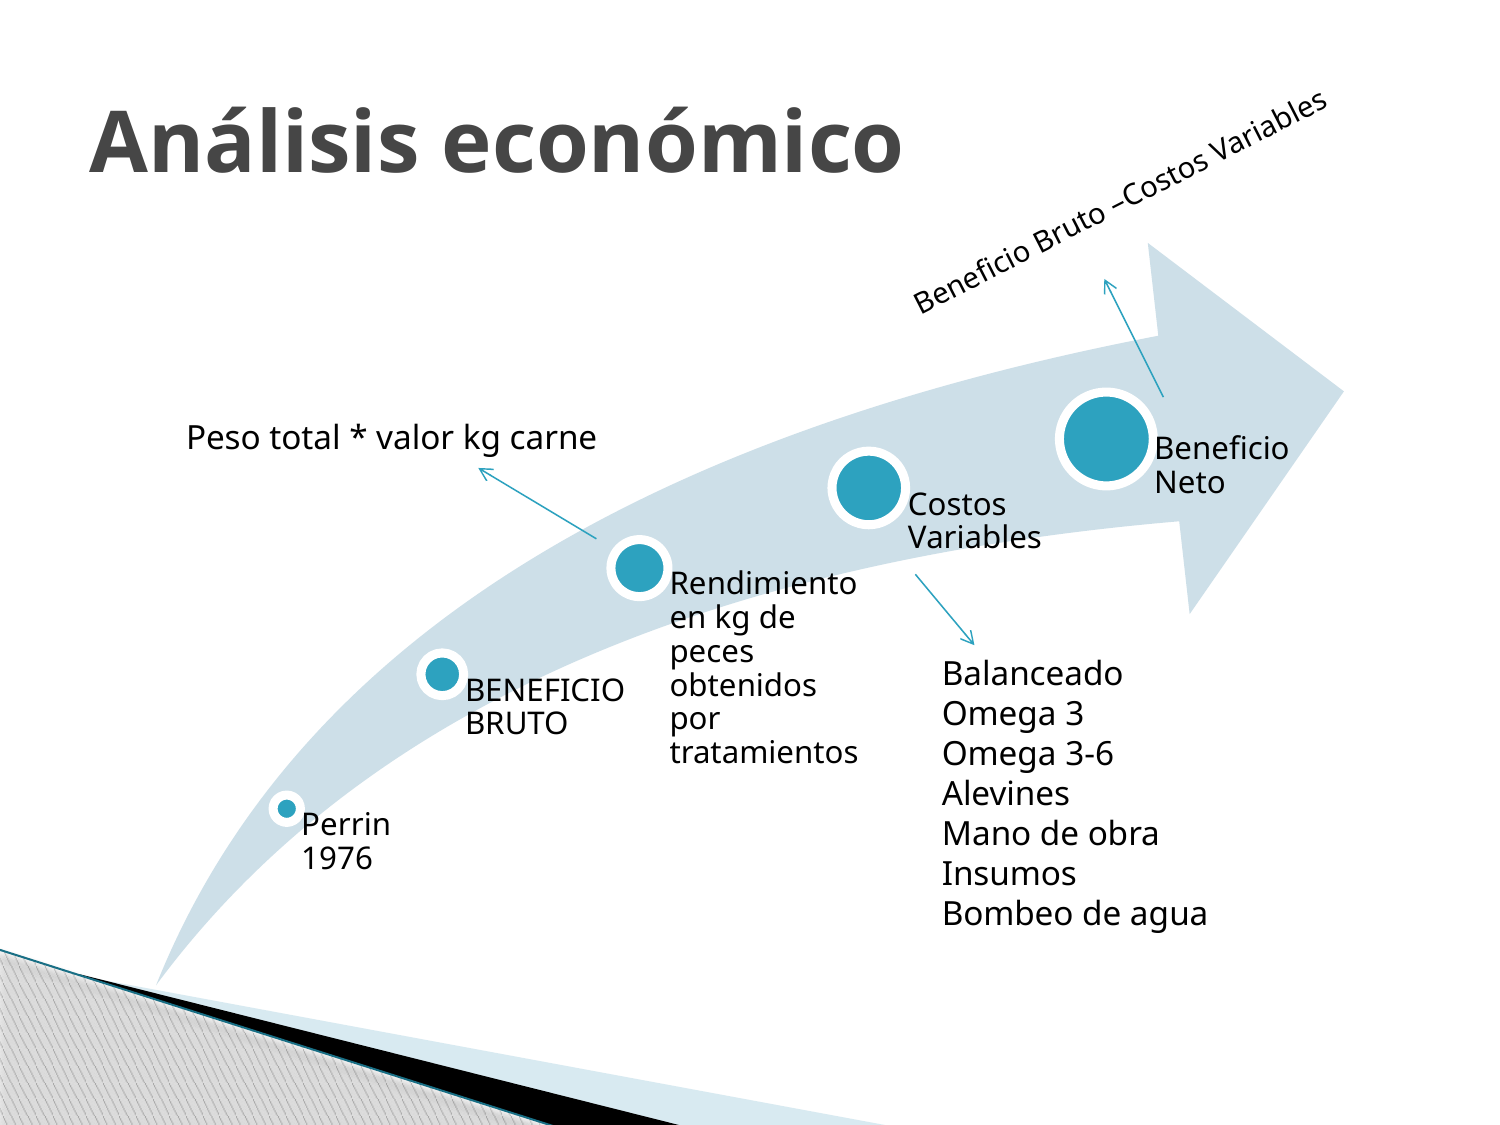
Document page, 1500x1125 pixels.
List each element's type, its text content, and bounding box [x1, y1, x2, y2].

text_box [915, 573, 975, 646]
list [74, 242, 1426, 986]
title Análisis económico [75, 45, 1425, 233]
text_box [1104, 278, 1164, 398]
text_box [477, 467, 597, 540]
text_box Beneficio Bruto –Costos Variables [983, 51, 1379, 242]
